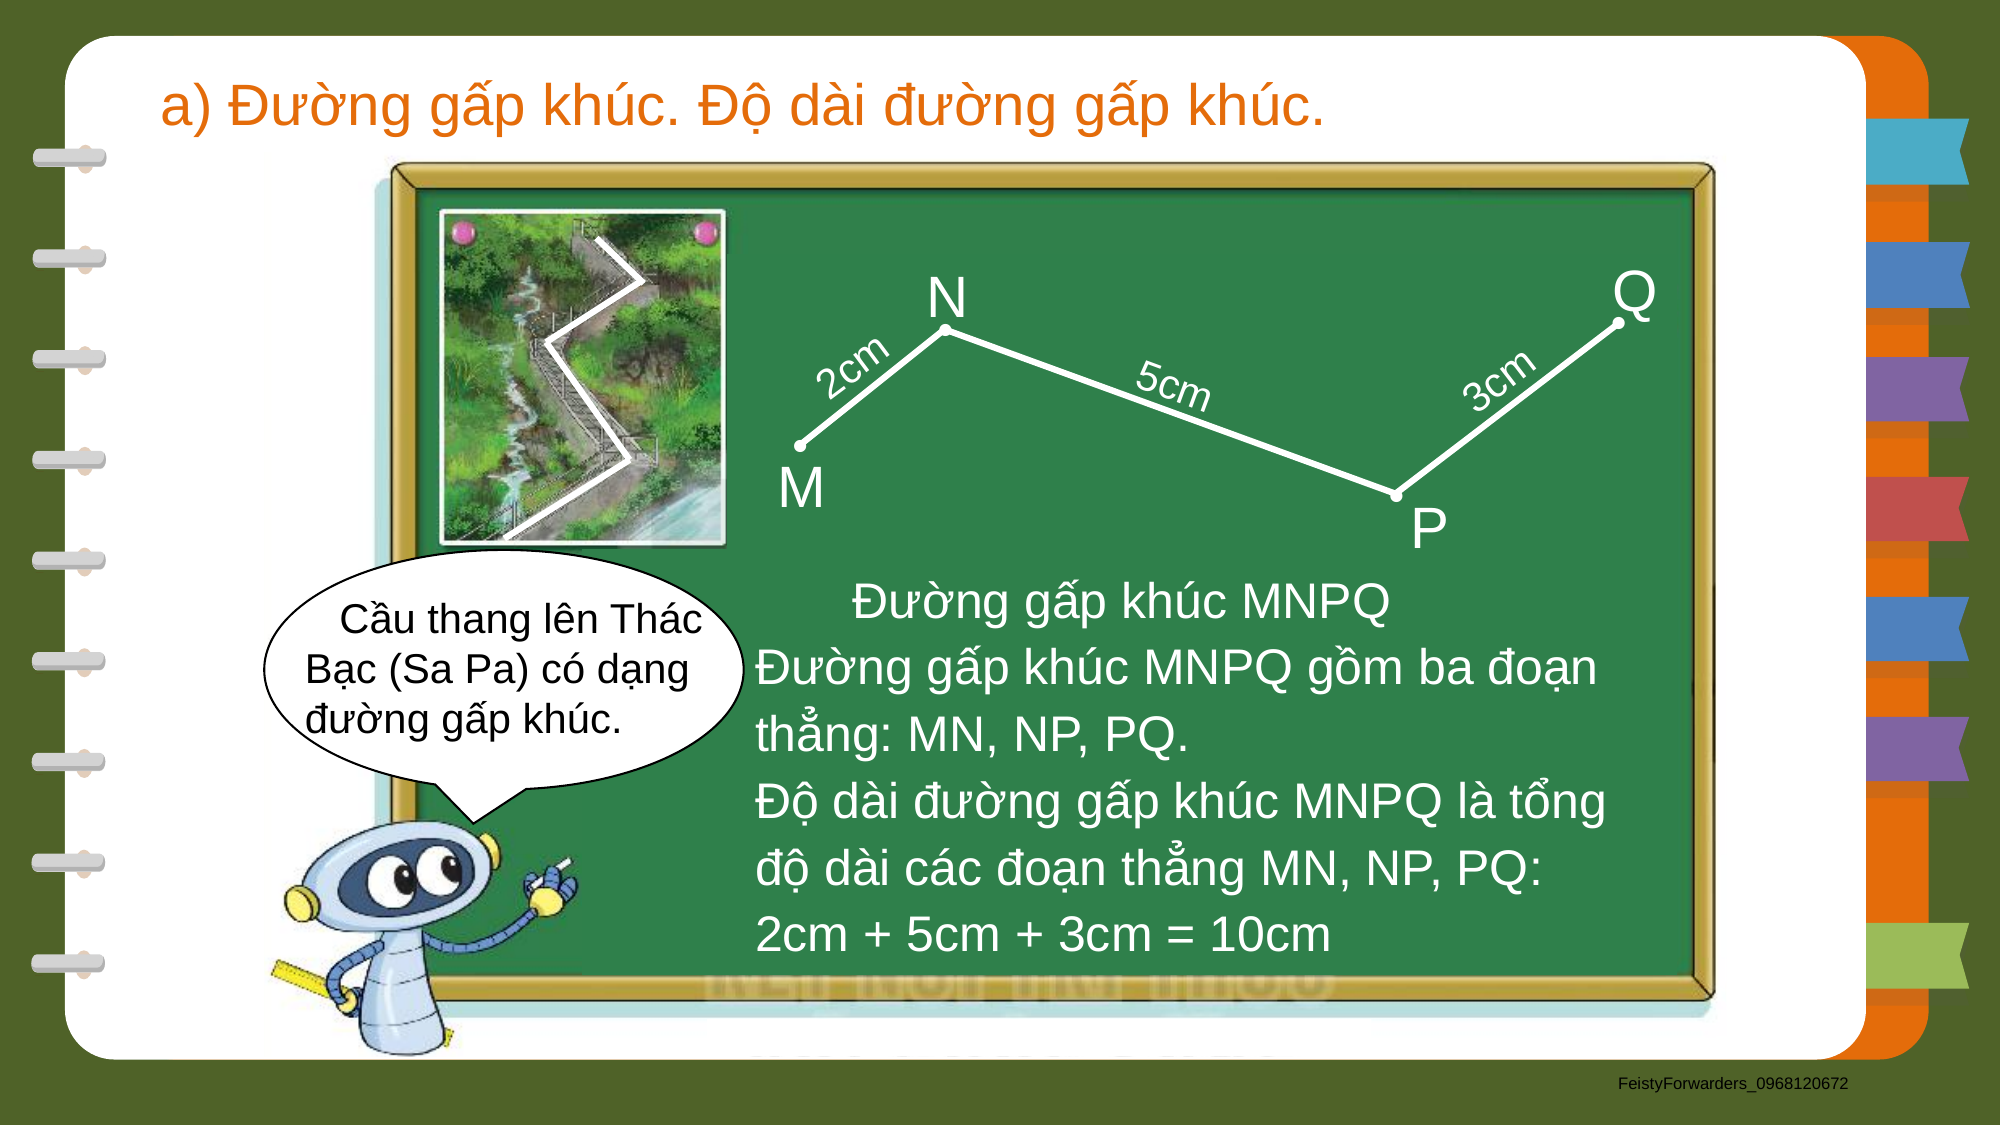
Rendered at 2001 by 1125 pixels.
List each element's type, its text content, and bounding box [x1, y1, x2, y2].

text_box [596, 238, 644, 279]
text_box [264, 152, 1727, 1057]
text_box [762, 245, 1673, 569]
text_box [546, 279, 644, 343]
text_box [546, 342, 630, 459]
text_box a) Đường gấp khúc. Độ dài đường gấp khúc. [145, 59, 1676, 145]
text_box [504, 459, 630, 539]
